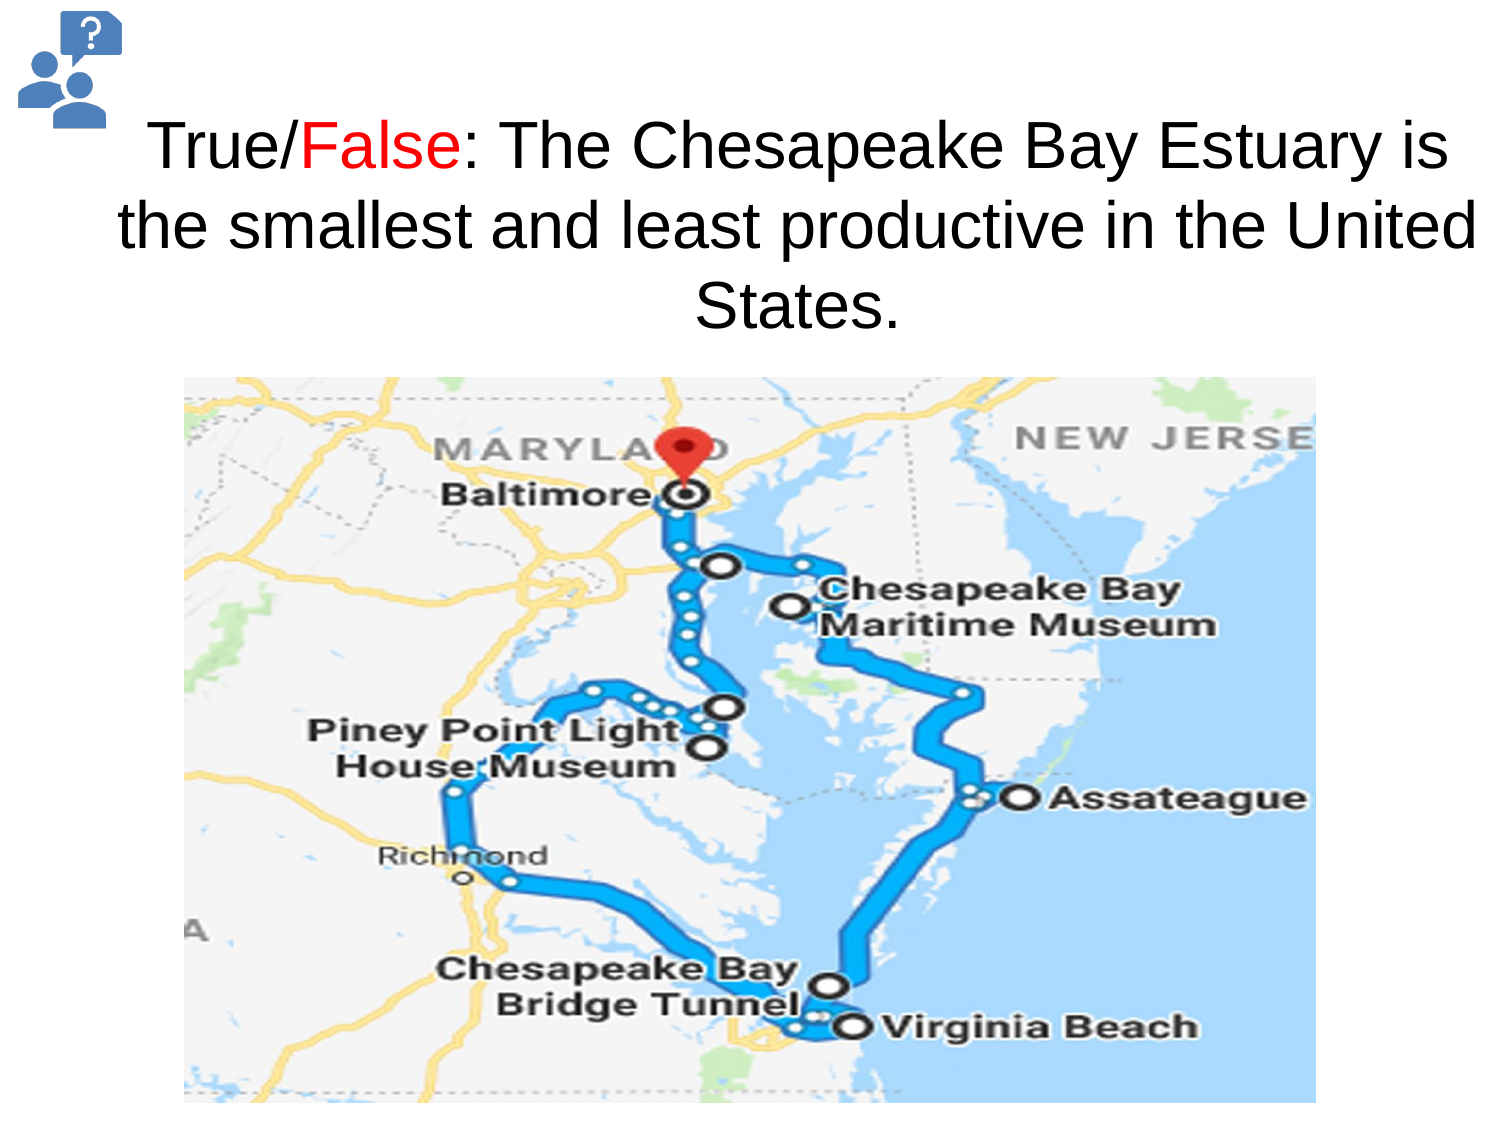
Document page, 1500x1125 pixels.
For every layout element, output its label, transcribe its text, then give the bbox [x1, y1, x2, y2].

text_box [0, 0, 140, 140]
picture [183, 377, 1316, 1103]
text_box True/False: The Chesapeake Bay Estuary is the smallest and least productive in the United States. [97, 128, 1500, 316]
